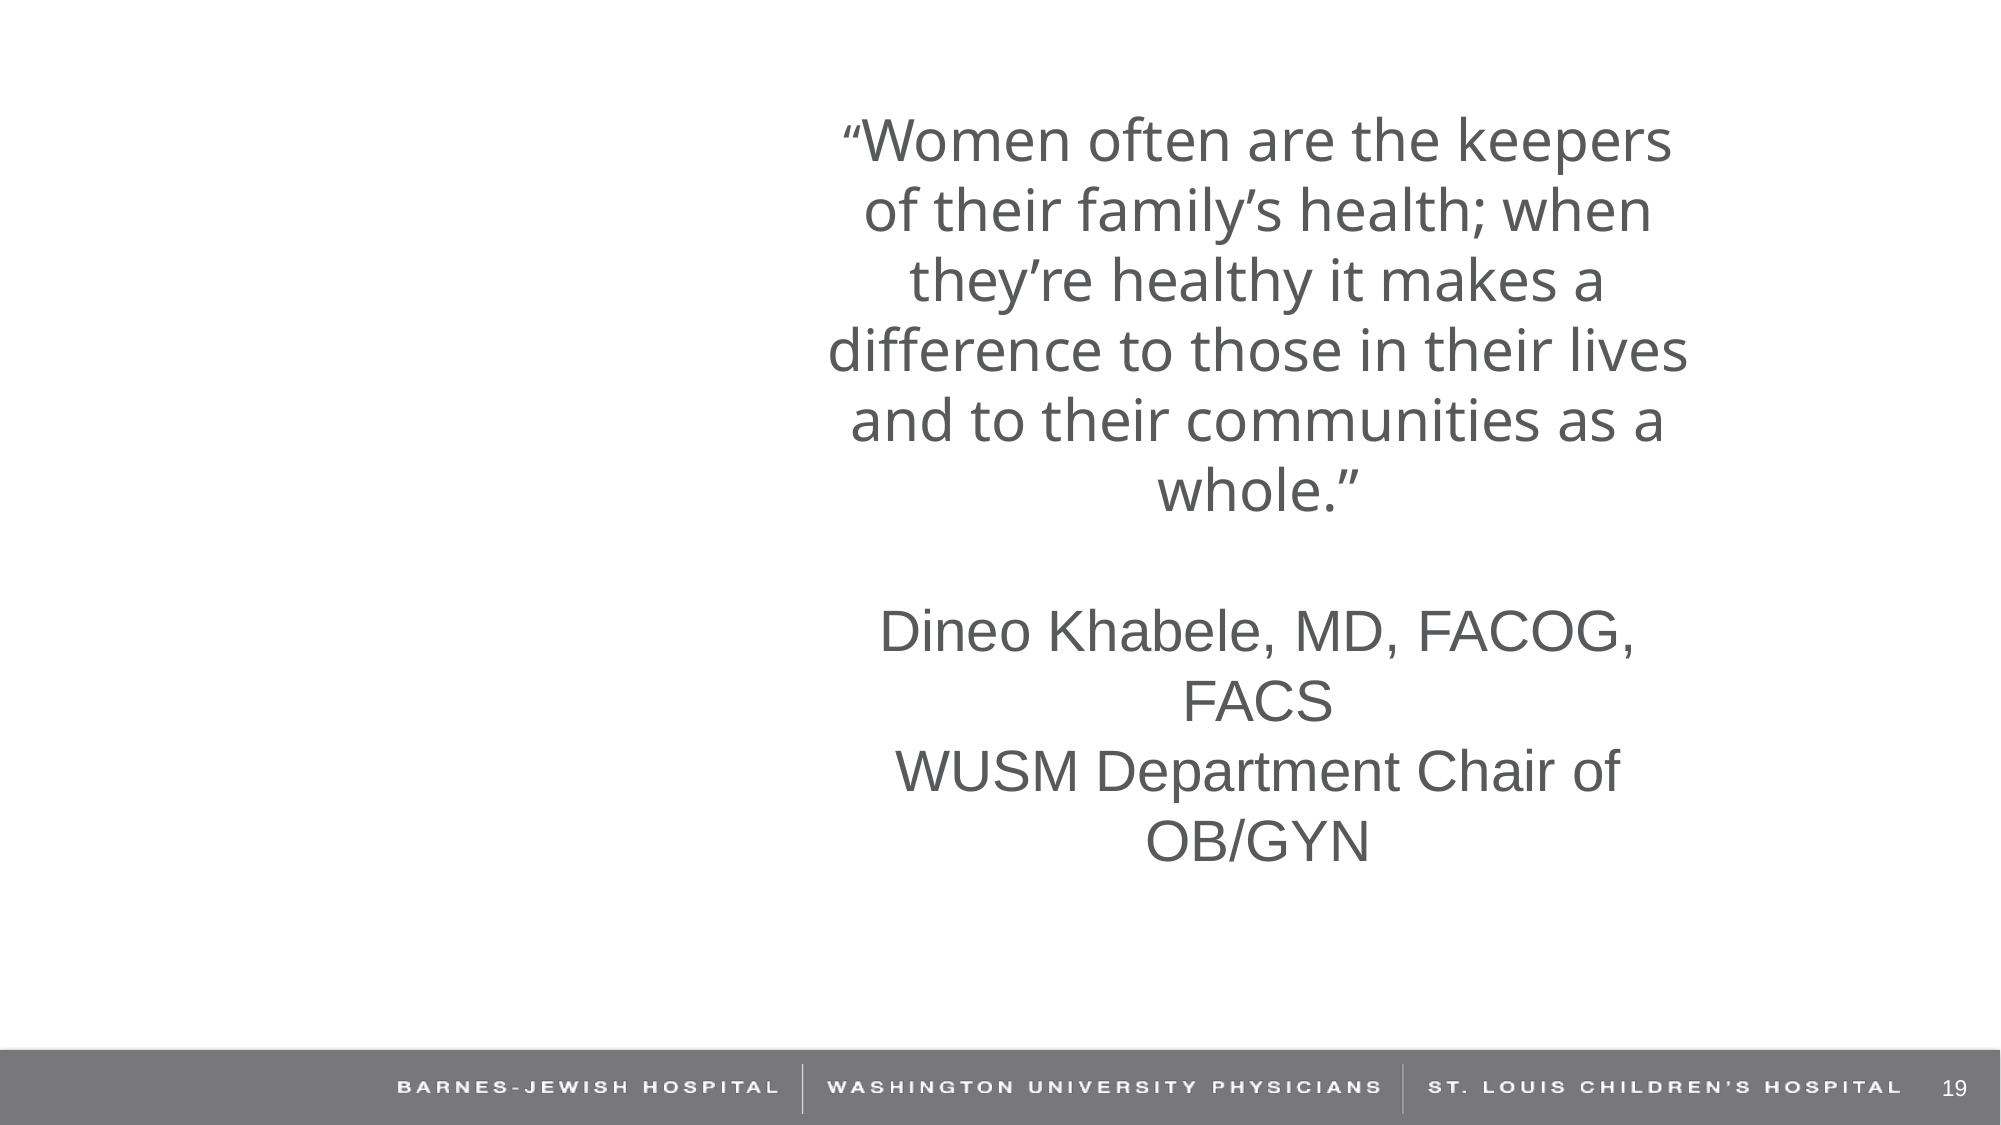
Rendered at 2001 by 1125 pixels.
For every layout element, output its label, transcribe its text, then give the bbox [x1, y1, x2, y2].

picture [398, 1064, 1532, 1114]
text_box “Women often are the keepers of their family’s health; when they’re healthy it makes a difference to those in their lives and to their communities as a whole.” Dineo Khabele, MD, FACOG, FACS WUSM Department Chair of OB/GYN [811, 95, 1706, 881]
slide_number 19 [1532, 1057, 1983, 1118]
